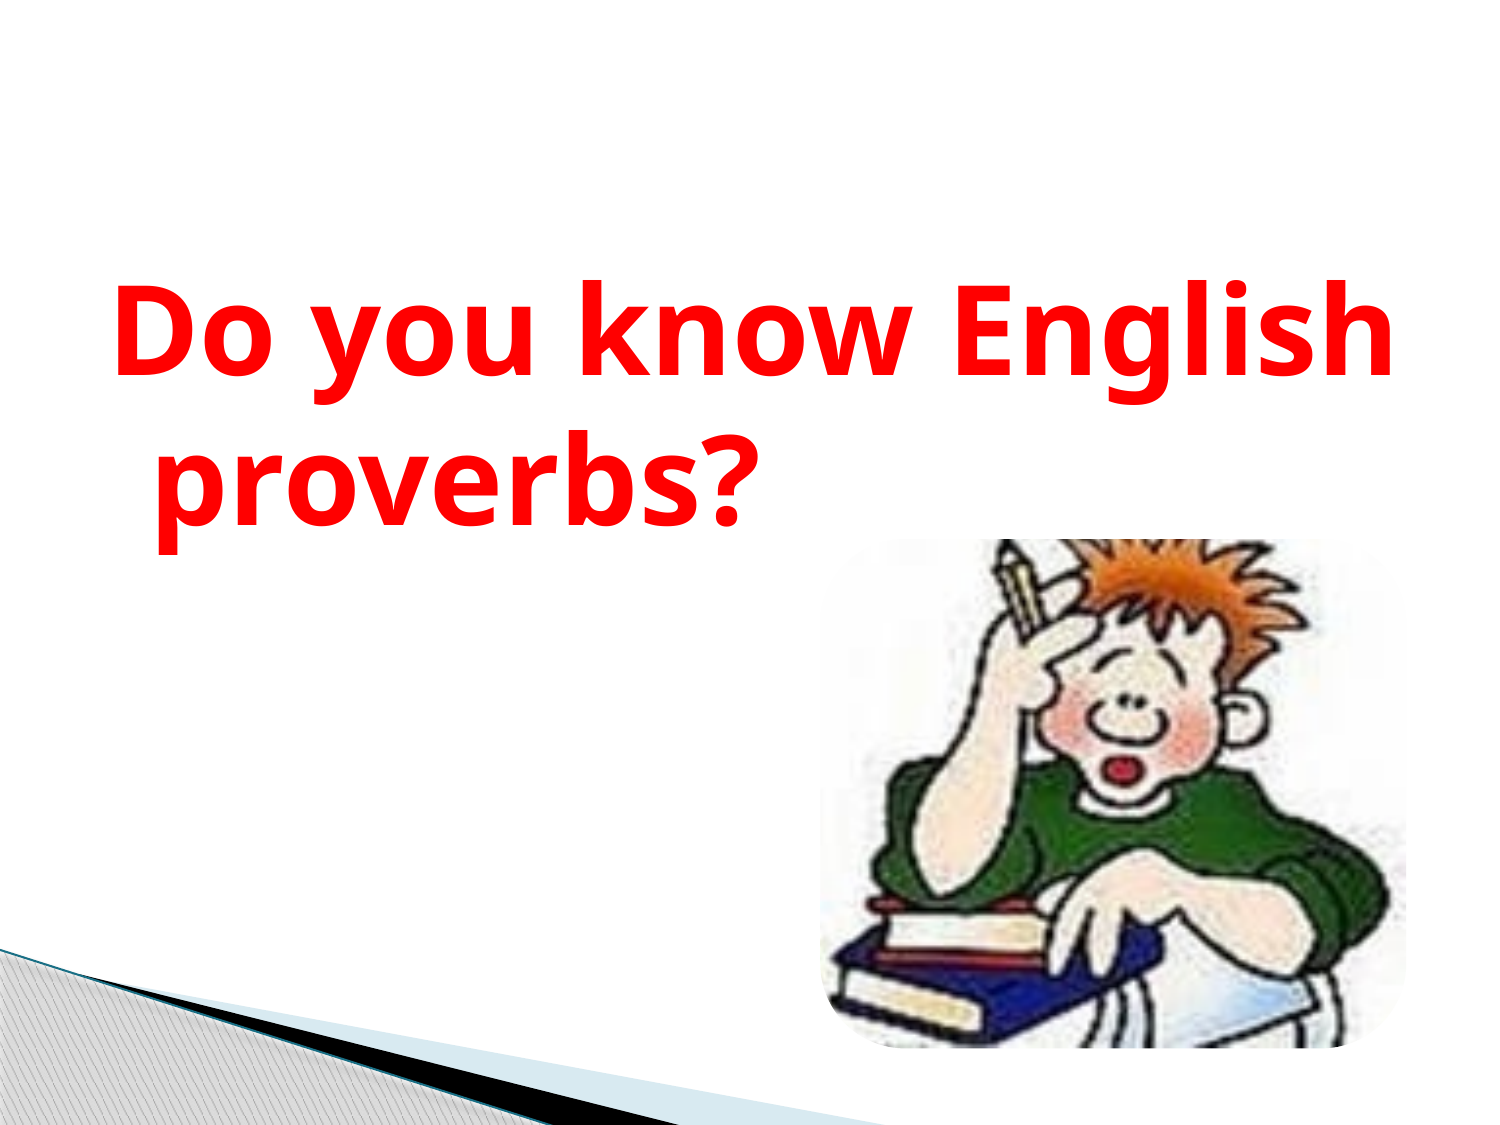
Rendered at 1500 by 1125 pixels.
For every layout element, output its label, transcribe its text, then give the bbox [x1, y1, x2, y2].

list Do you know English proverbs? [75, 243, 1425, 986]
picture [820, 538, 1407, 1049]
